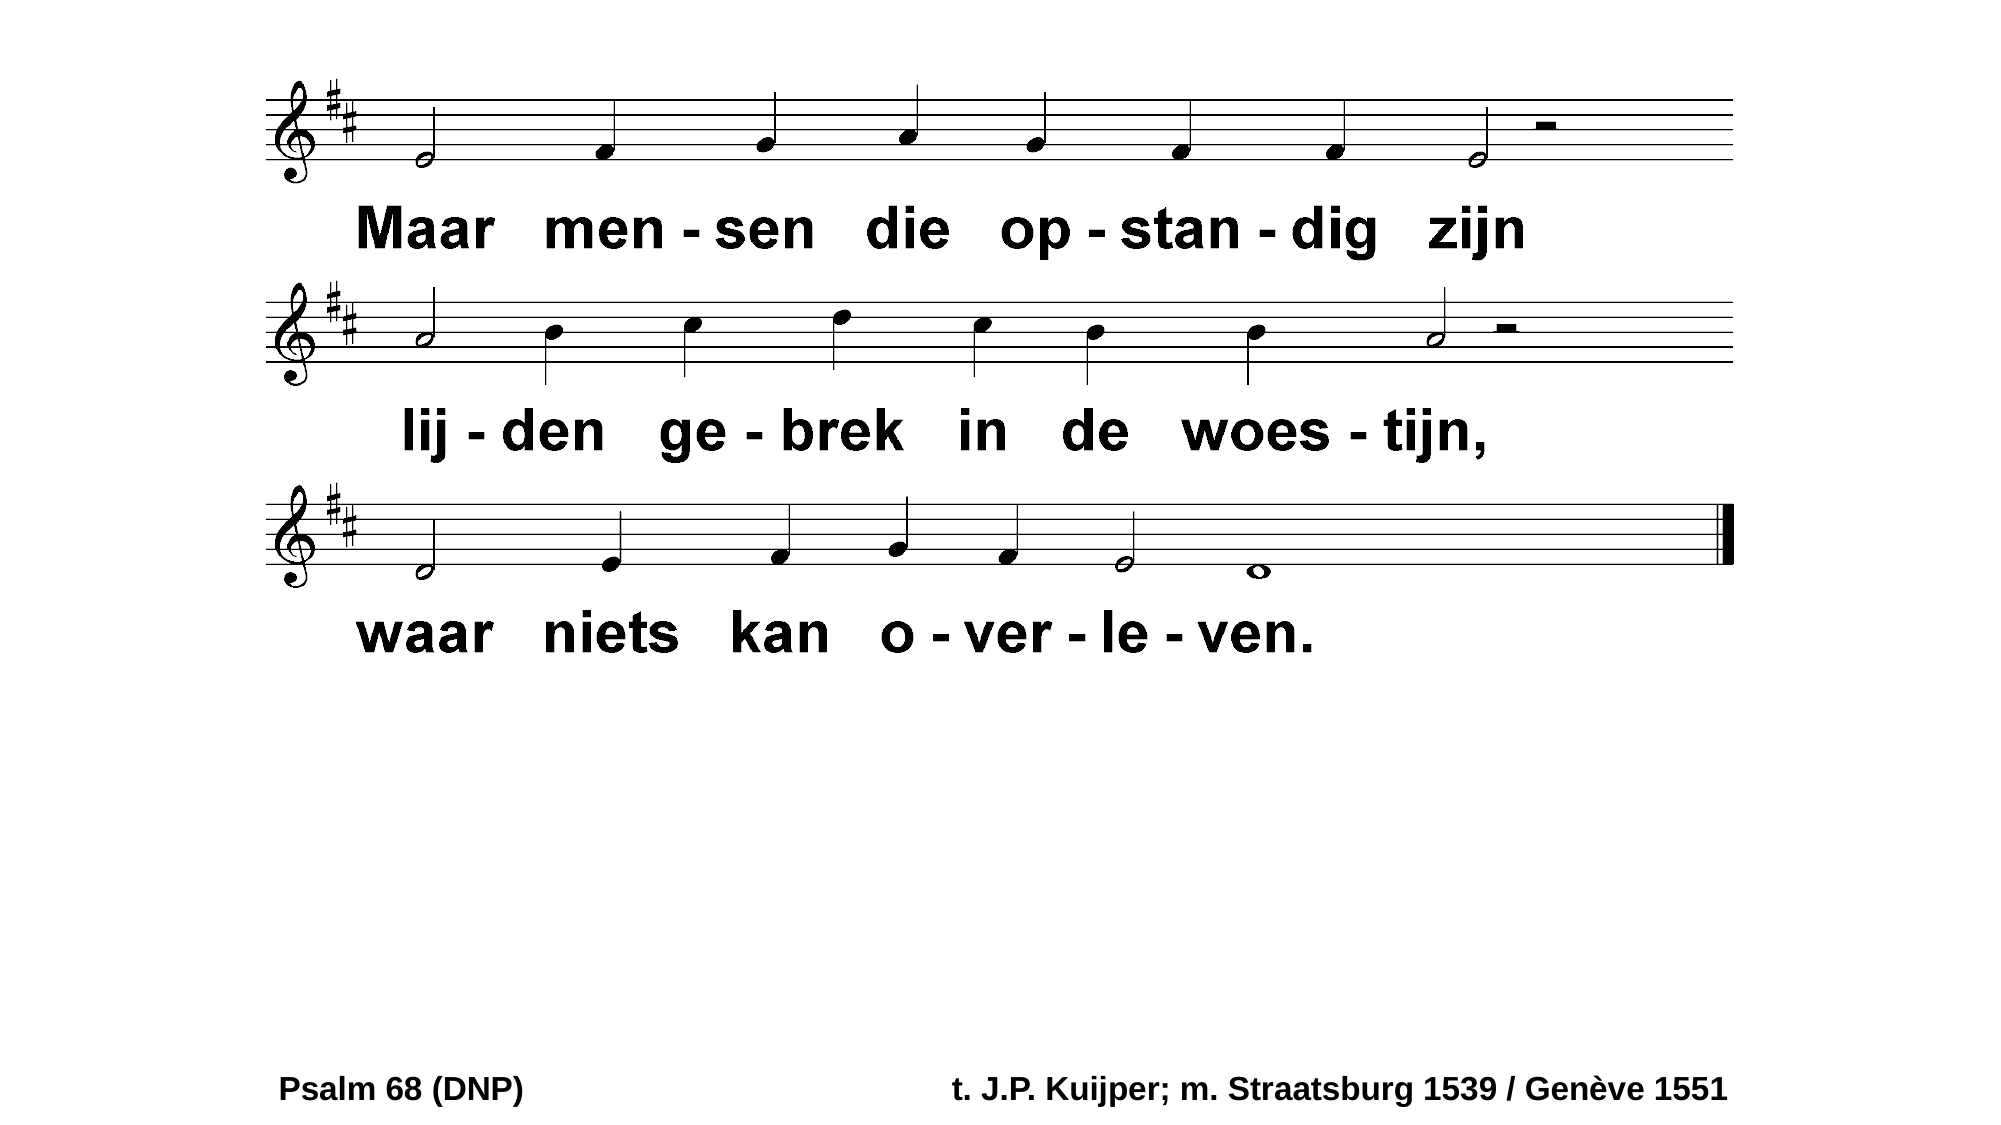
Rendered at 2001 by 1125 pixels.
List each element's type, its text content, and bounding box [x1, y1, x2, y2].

picture [249, 62, 1750, 669]
text_box Psalm 68 (DNP) t. J.P. Kuijper; m. Straatsburg 1539 / Genève 1551 [263, 1059, 1745, 1115]
